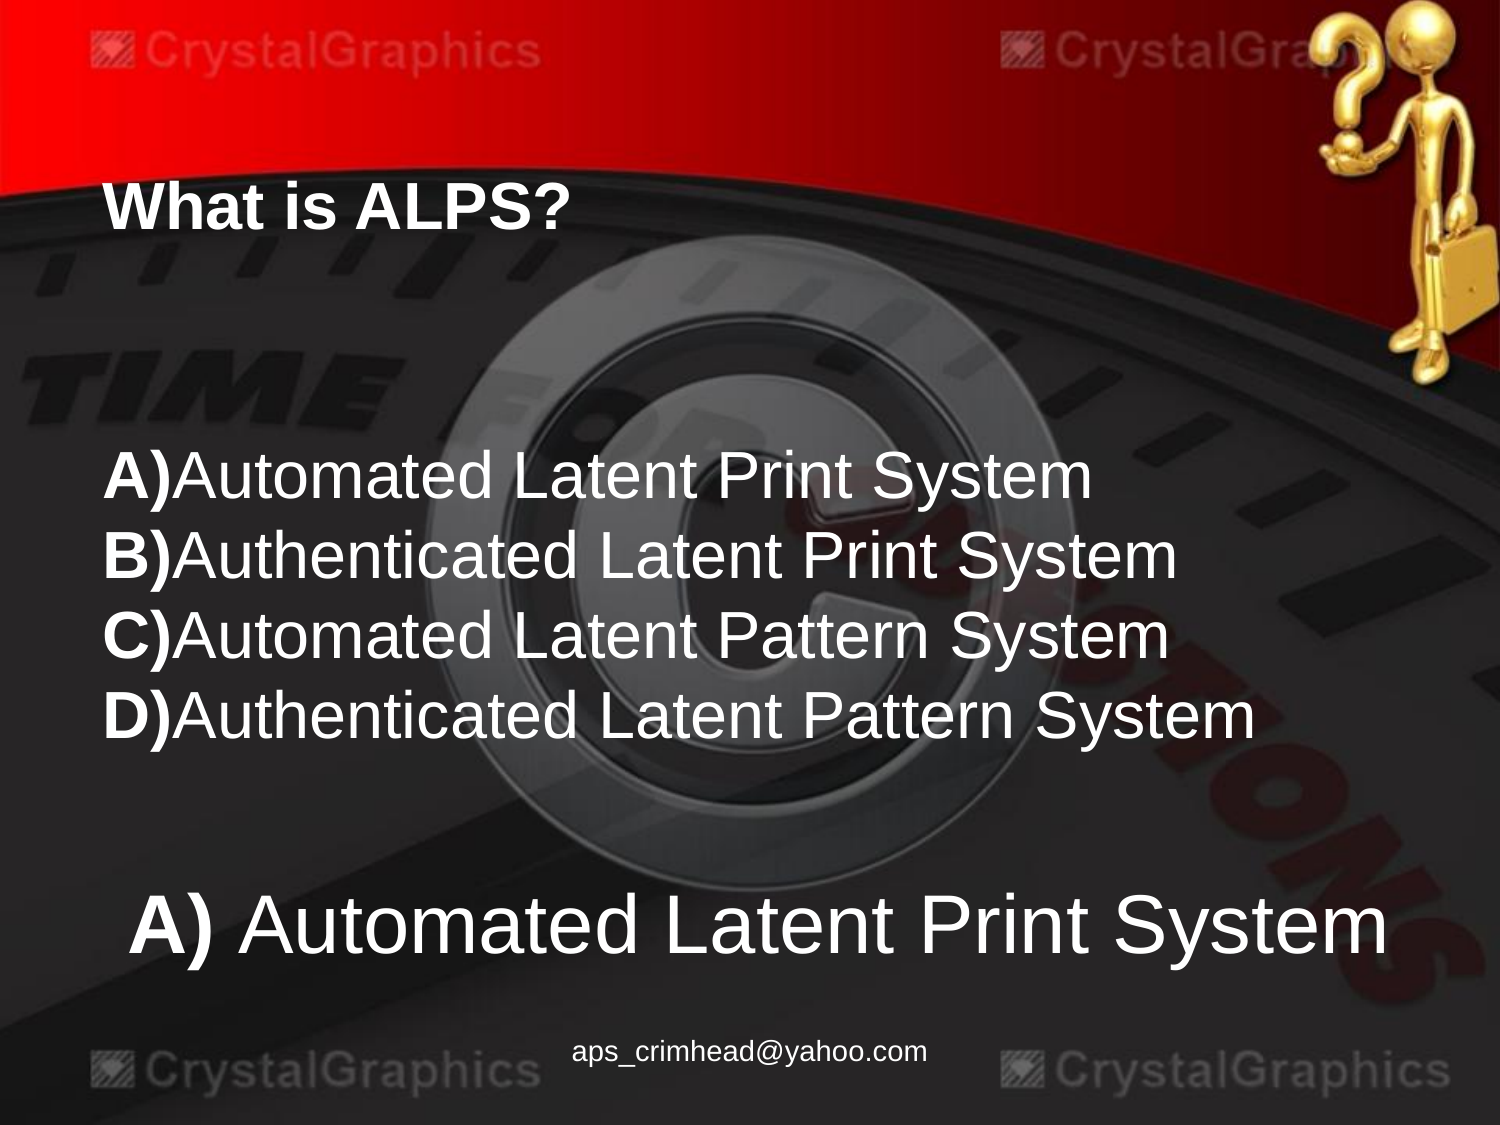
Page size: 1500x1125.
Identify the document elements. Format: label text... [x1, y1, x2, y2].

text_box A)Automated Latent Print System B)Authenticated Latent Print System C)Automated Latent Pattern System D)Authenticated Latent Pattern System [87, 424, 1425, 760]
picture [0, 0, 1500, 1125]
footer aps_crimhead@yahoo.com [512, 1025, 988, 1113]
text_box What is ALPS? [87, 75, 1350, 250]
text_box A) Automated Latent Print System [112, 862, 1425, 978]
